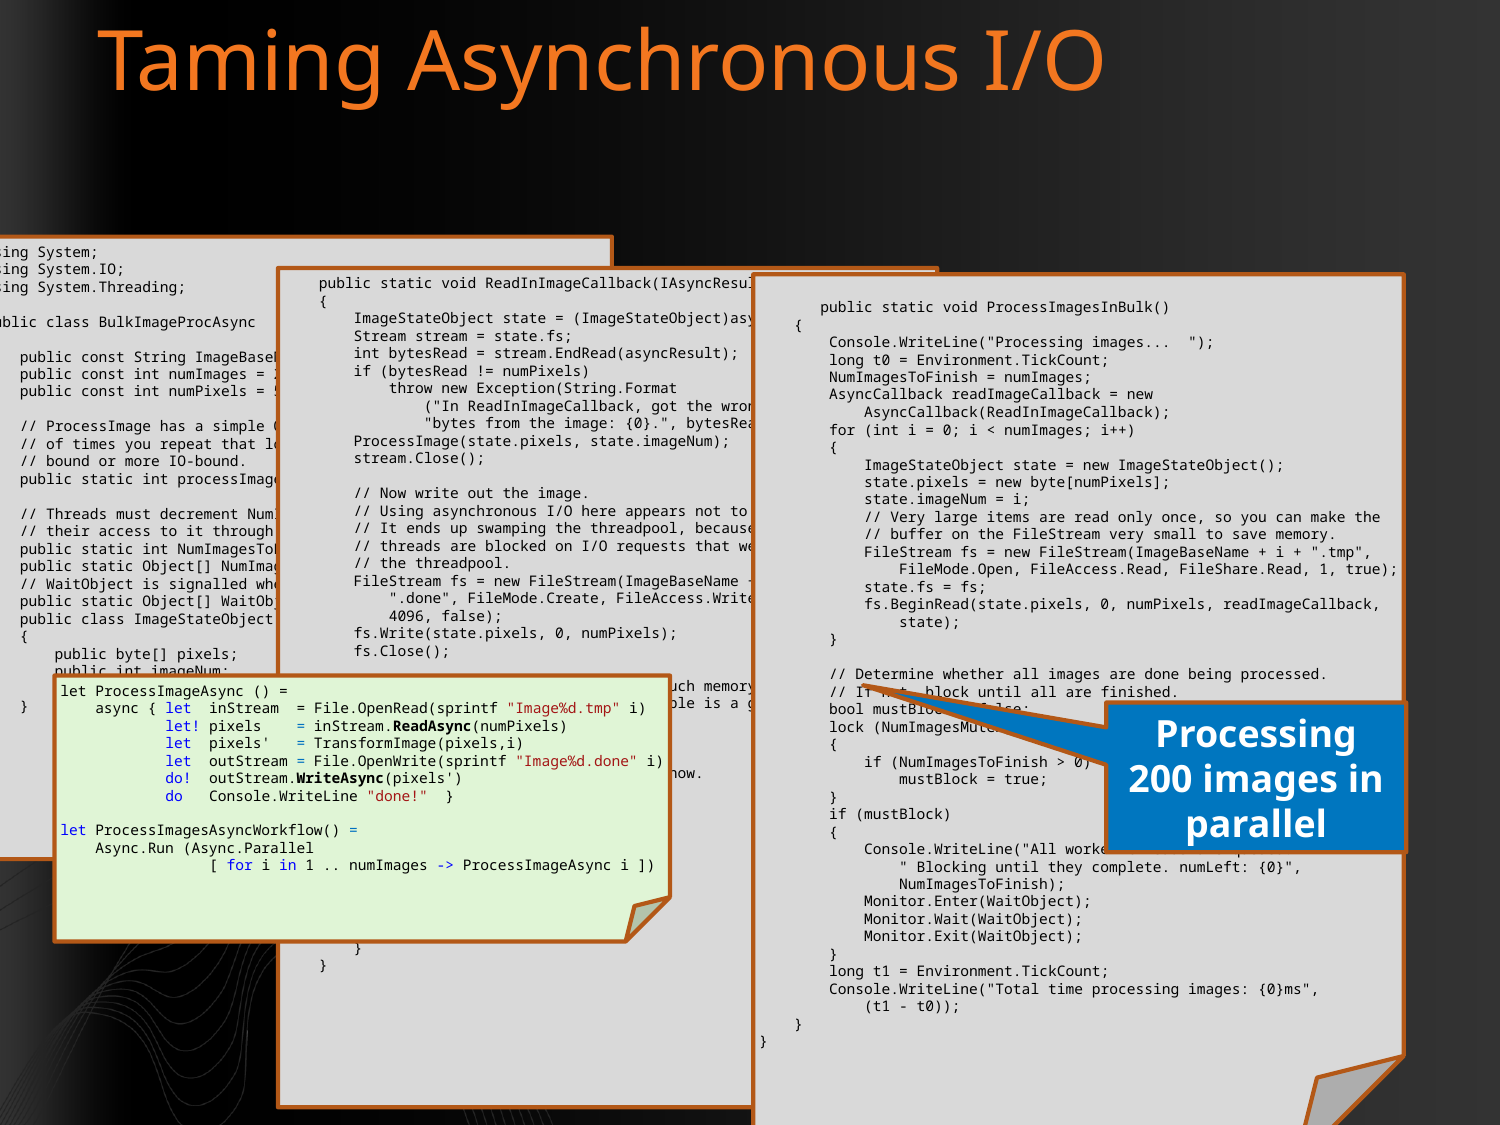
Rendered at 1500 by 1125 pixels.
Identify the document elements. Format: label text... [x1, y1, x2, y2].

text_box public static void ProcessImagesInBulk() { Console.WriteLine("Processing images... "); long t0 = Environment.TickCount; NumImagesToFinish = numImages; AsyncCallback readImageCallback = new AsyncCallback(ReadInImageCallback); for (int i = 0; i < numImages; i++) { ImageStateObject state = new ImageStateObject(); state.pixels = new byte[numPixels]; state.imageNum = i; // Very large items are read only once, so you can make the // buffer on the FileStream very small to save memory. FileStream fs = new FileStream(ImageBaseName + i + ".tmp", FileMode.Open, FileAccess.Read, FileShare.Read, 1, true); state.fs = fs; fs.BeginRead(state.pixels, 0, numPixels, readImageCallback, state); } // Determine whether all images are done being processed. // If not, block until all are finished. bool mustBlock = false; lock (NumImagesMutex) { if (NumImagesToFinish > 0) mustBlock = true; } if (mustBlock) { Console.WriteLine("All worker threads are queued. " + " Blocking until they complete. numLeft: {0}", NumImagesToFinish); Monitor.Enter(WaitObject); Monitor.Wait(WaitObject); Monitor.Exit(WaitObject); } long t1 = Environment.TickCount; Console.WriteLine("Total time processing images: {0}ms", (t1 - t0)); } } [751, 272, 1406, 1125]
text_box public static void ReadInImageCallback(IAsyncResult asyncResult) { ImageStateObject state = (ImageStateObject)asyncResult.AsyncState; Stream stream = state.fs; int bytesRead = stream.EndRead(asyncResult); if (bytesRead != numPixels) throw new Exception(String.Format ("In ReadInImageCallback, got the wrong number of " + "bytes from the image: {0}.", bytesRead)); ProcessImage(state.pixels, state.imageNum); stream.Close(); // Now write out the image. // Using asynchronous I/O here appears not to be best practice. // It ends up swamping the threadpool, because the threadpool // threads are blocked on I/O requests that were just queued to // the threadpool. FileStream fs = new FileStream(ImageBaseName + state.imageNum + ".done", FileMode.Create, FileAccess.Write, FileShare.None, 4096, false); fs.Write(state.pixels, 0, numPixels); fs.Close(); // This application model uses too much memory. // Releasing memory as soon as possible is a good idea, // especially global state. state.pixels = null; fs = null; // Record that an image is finished now. lock (NumImagesMutex) { NumImagesToFinish--; if (NumImagesToFinish == 0) { Monitor.Enter(WaitObject); Monitor.Pulse(WaitObject); Monitor.Exit(WaitObject); } } } [275, 265, 940, 1110]
text_box using System; using System.IO; using System.Threading; public class BulkImageProcAsync { public const String ImageBaseName = "tmpImage-"; public const int numImages = 200; public const int numPixels = 512 * 512; // ProcessImage has a simple O(N) loop, and you can vary the number // of times you repeat that loop to make the application more CPU- // bound or more IO-bound. public static int processImageRepeats = 20; // Threads must decrement NumImagesToFinish, and protect // their access to it through a mutex. public static int NumImagesToFinish = numImages; public static Object[] NumImagesMutex = new Object[0]; // WaitObject is signalled when all image processing is done. public static Object[] WaitObject = new Object[0]; public class ImageStateObject { public byte[] pixels; public int imageNum; public FileStream fs; } [0, 234, 614, 862]
text_box let ProcessImageAsync () = async { let inStream = File.OpenRead(sprintf "Image%d.tmp" i) let! pixels = inStream.ReadAsync(numPixels) let pixels' = TransformImage(pixels,i) let outStream = File.OpenWrite(sprintf "Image%d.done" i) do! outStream.WriteAsync(pixels') do Console.WriteLine "done!" } let ProcessImagesAsyncWorkflow() = Async.Run (Async.Parallel [ for i in 1 .. numImages -> ProcessImageAsync i ]) [52, 673, 673, 944]
title Taming Asynchronous I/O [81, 0, 1433, 188]
text_box Processing 200 images in parallel [860, 683, 1409, 855]
picture [0, 0, 1500, 1125]
picture [0, 862, 751, 1125]
